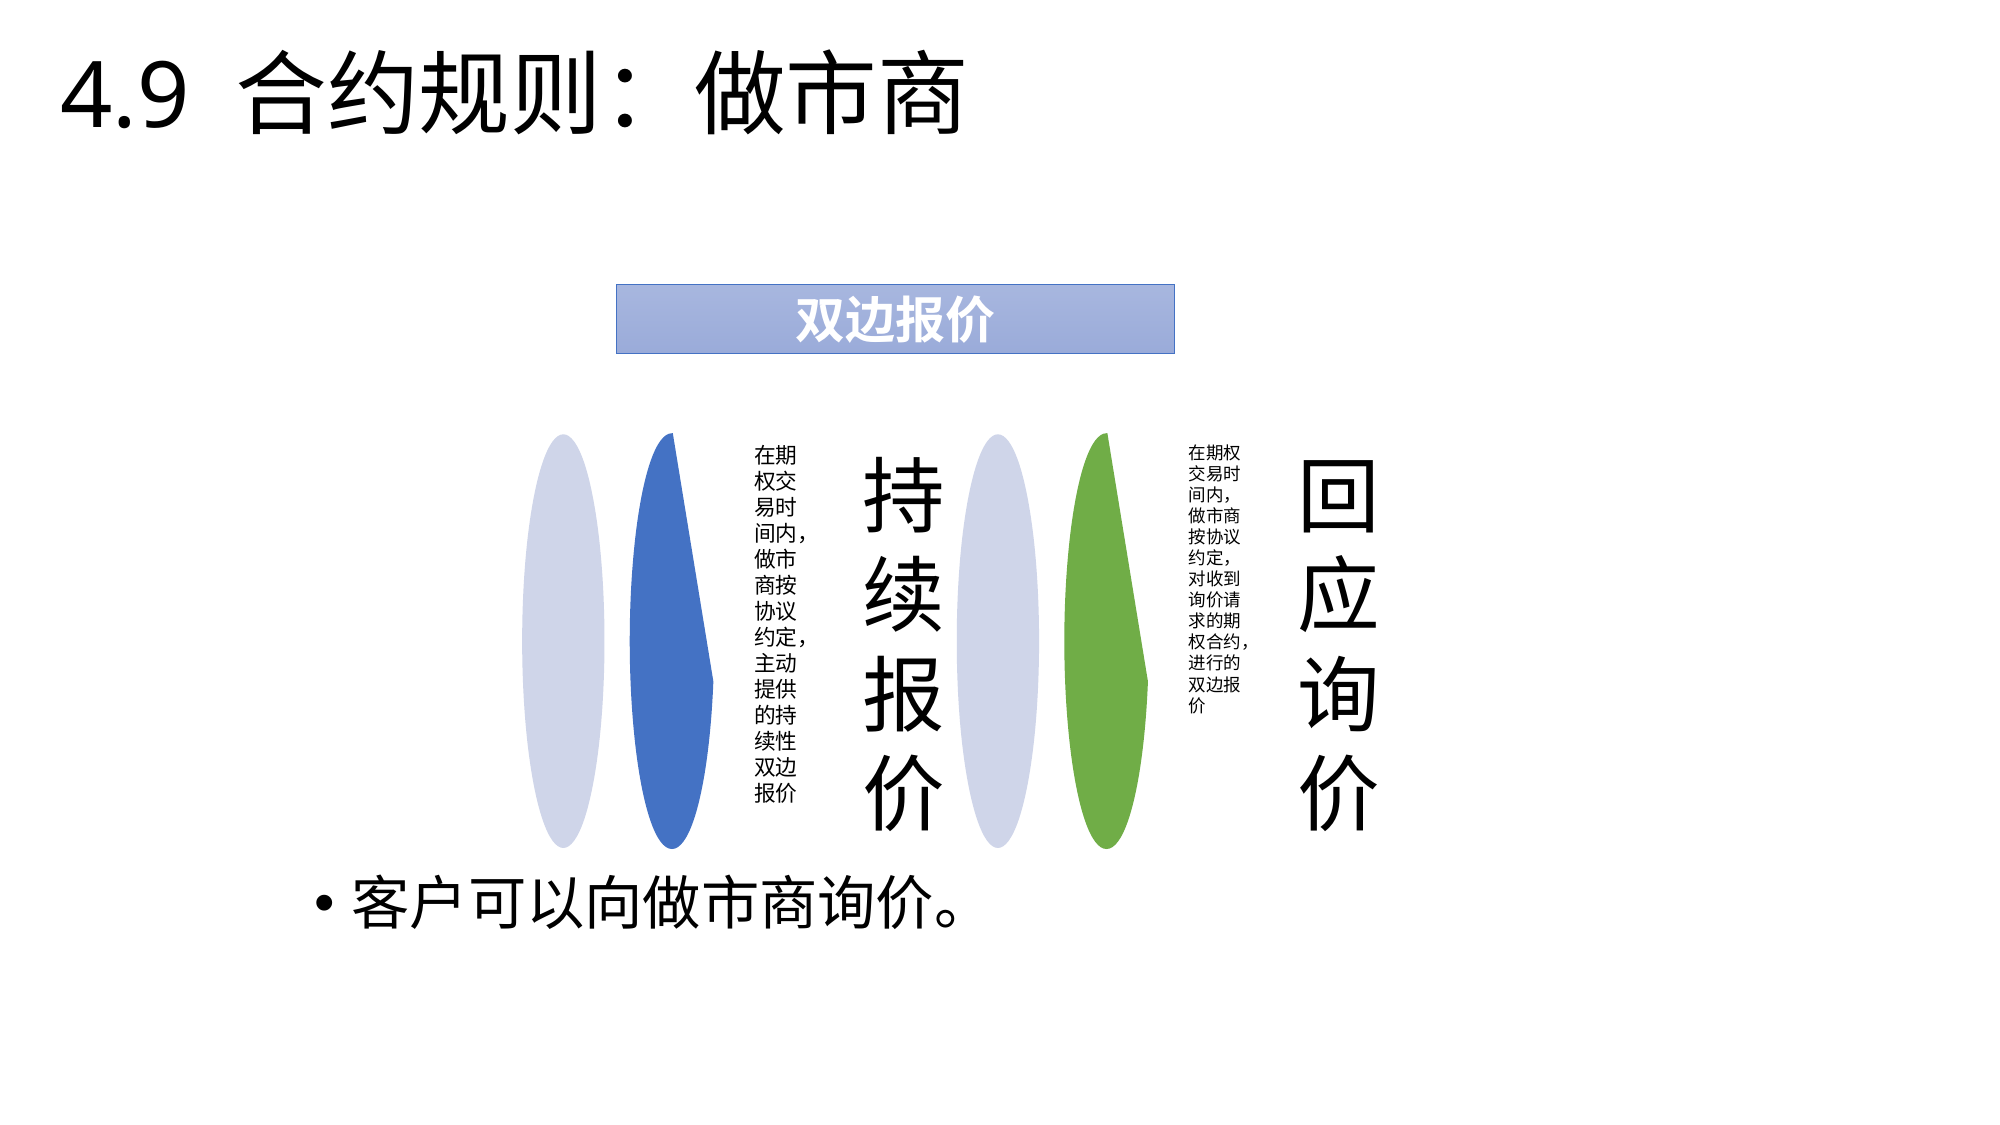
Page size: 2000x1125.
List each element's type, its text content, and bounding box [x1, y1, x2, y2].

text_box 4.9 合约规则：做市商 [45, 40, 1732, 155]
list 客户可以向做市商询价。 [299, 866, 1244, 989]
text_box 双边报价 [616, 284, 1175, 354]
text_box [522, 434, 1366, 848]
